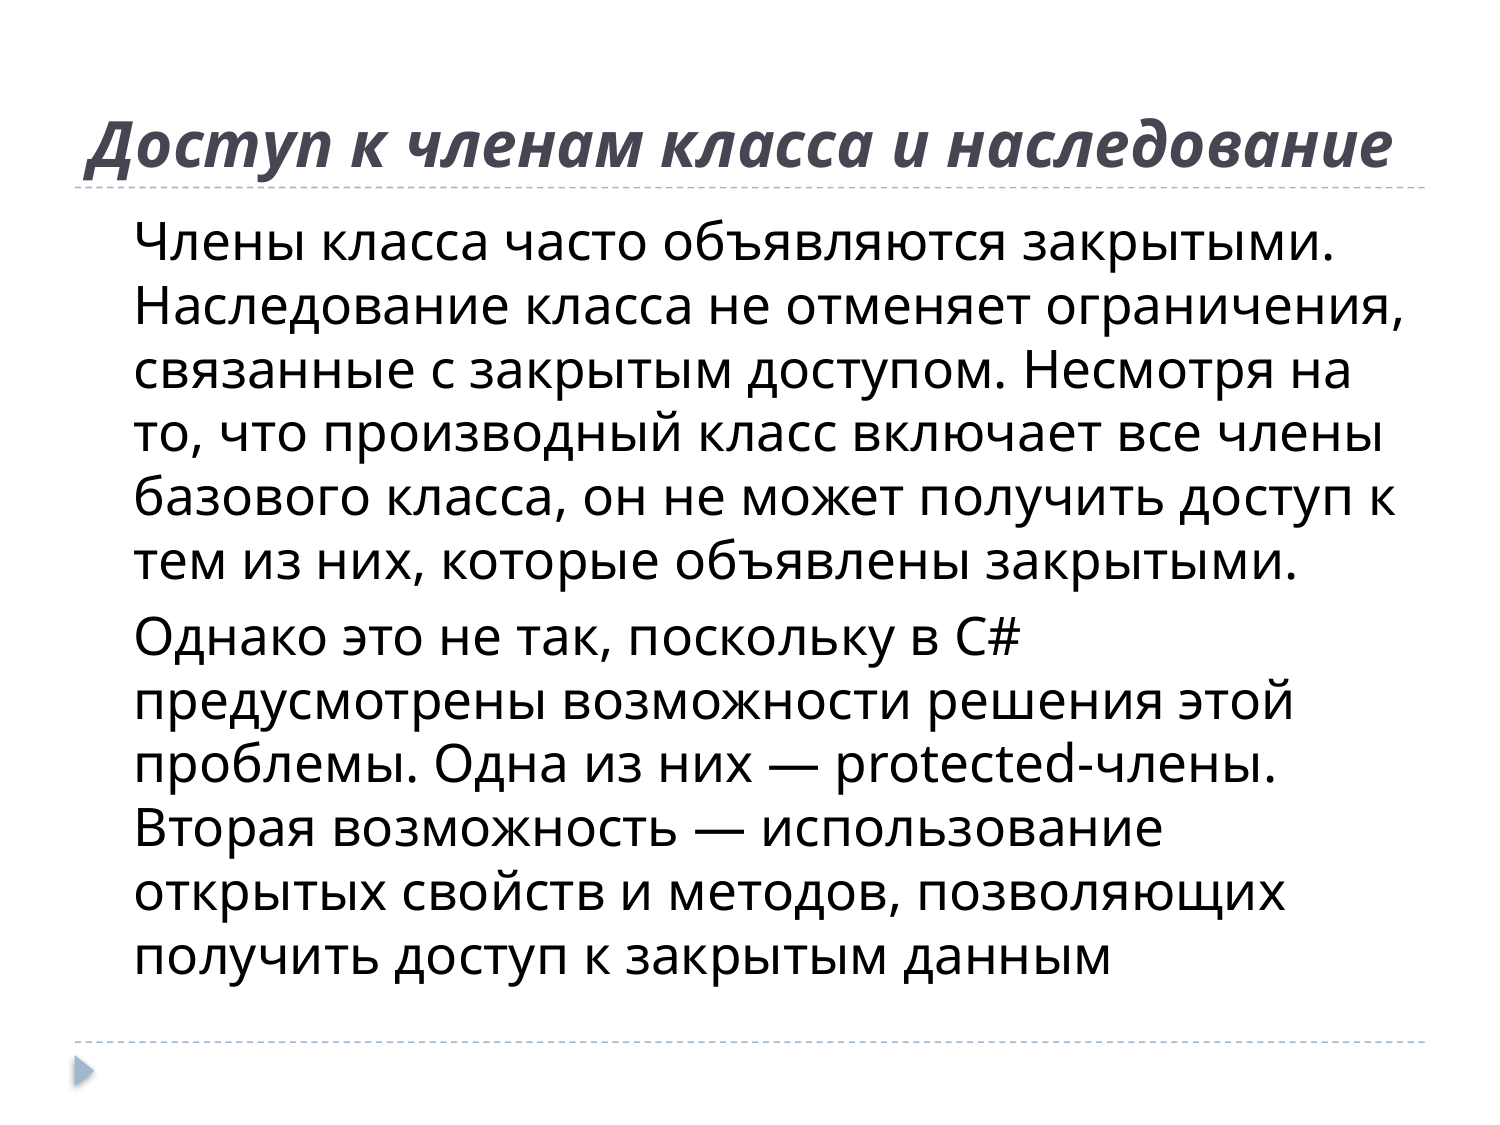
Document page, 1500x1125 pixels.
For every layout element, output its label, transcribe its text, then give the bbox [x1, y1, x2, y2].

list Члены класса часто объявляются закрытыми. Наследование класса не отменяет ограничения, связанные с закрытым доступом. Несмотря на то, что производный класс включает все члены базового класса, он не может получить доступ к тем из них, которые объявлены закрытыми. Однако это не так, поскольку в C# предусмотрены возможности решения этой проблемы. Одна из них — protected-члены. Вторая возможность — использование открытых свойств и методов, позволяющих получить доступ к закрытым данным [75, 200, 1425, 1010]
title Доступ к членам класса и наследование [75, 24, 1425, 188]
